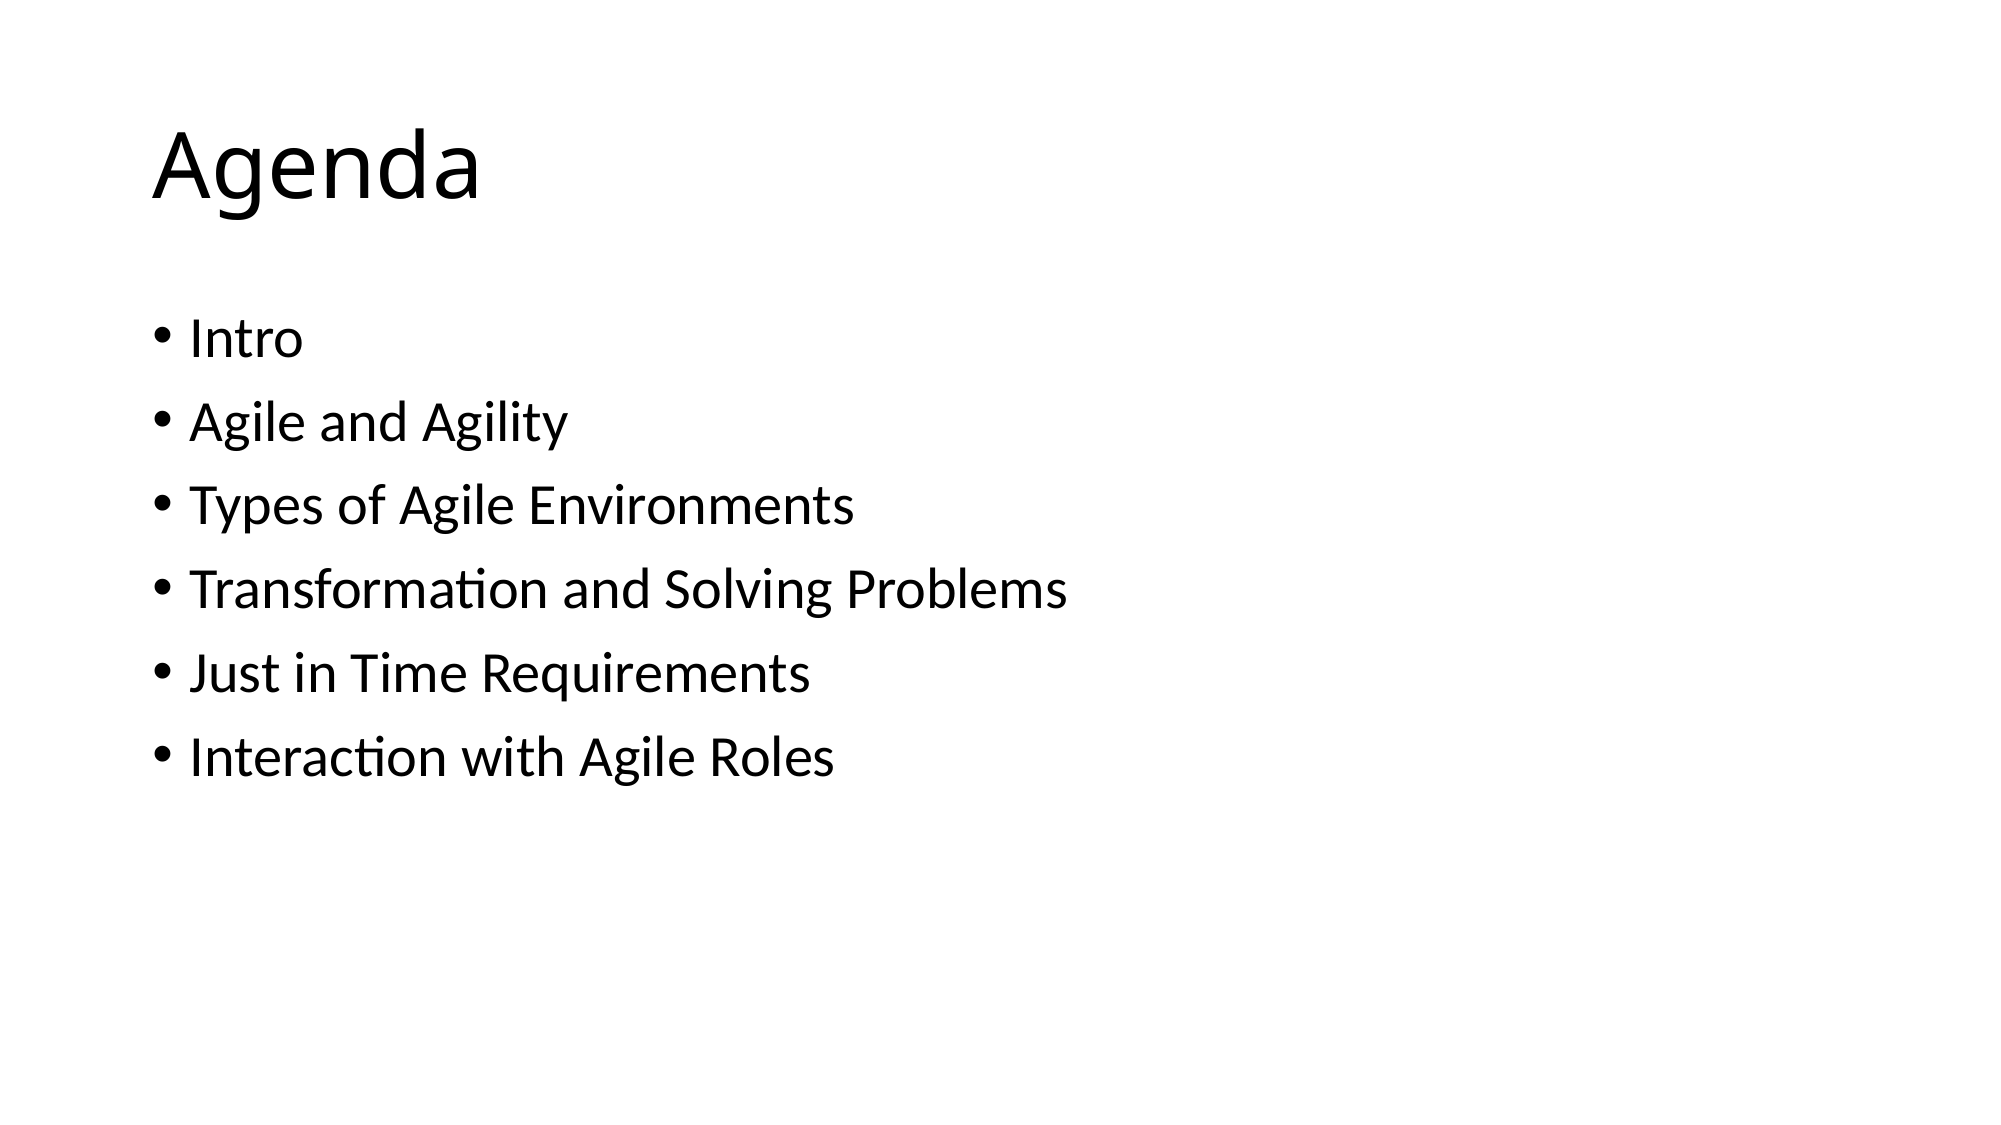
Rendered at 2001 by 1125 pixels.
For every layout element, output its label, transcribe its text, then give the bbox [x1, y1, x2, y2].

title Agenda [137, 59, 1863, 278]
list Intro Agile and Agility Types of Agile Environments Transformation and Solving Problems Just in Time Requirements Interaction with Agile Roles [137, 299, 1863, 1014]
